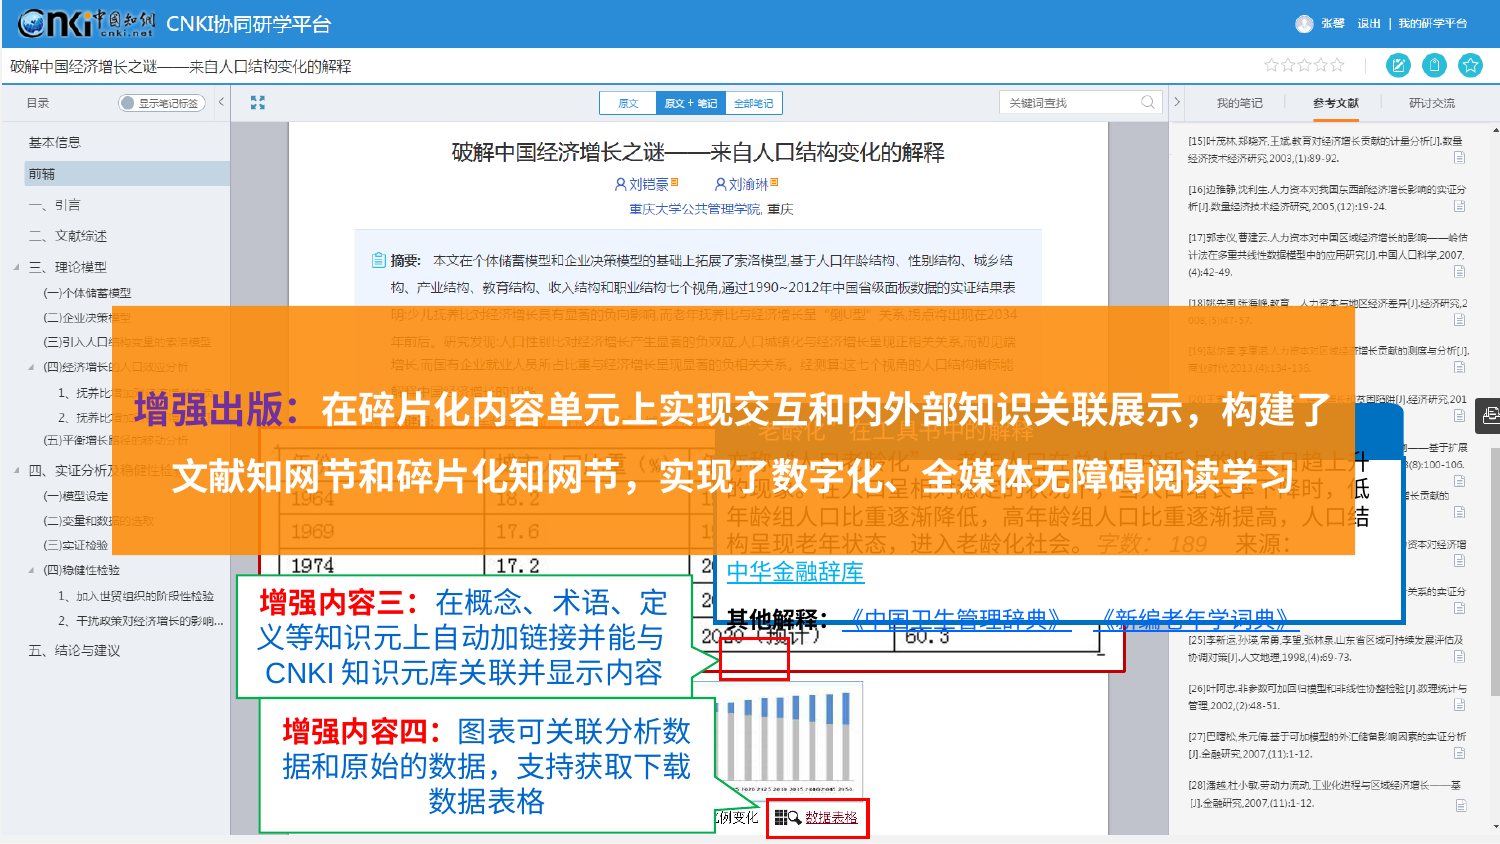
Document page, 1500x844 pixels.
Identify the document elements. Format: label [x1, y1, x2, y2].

picture [2, 0, 1500, 844]
text_box [714, 403, 1404, 623]
text_box [767, 835, 869, 839]
